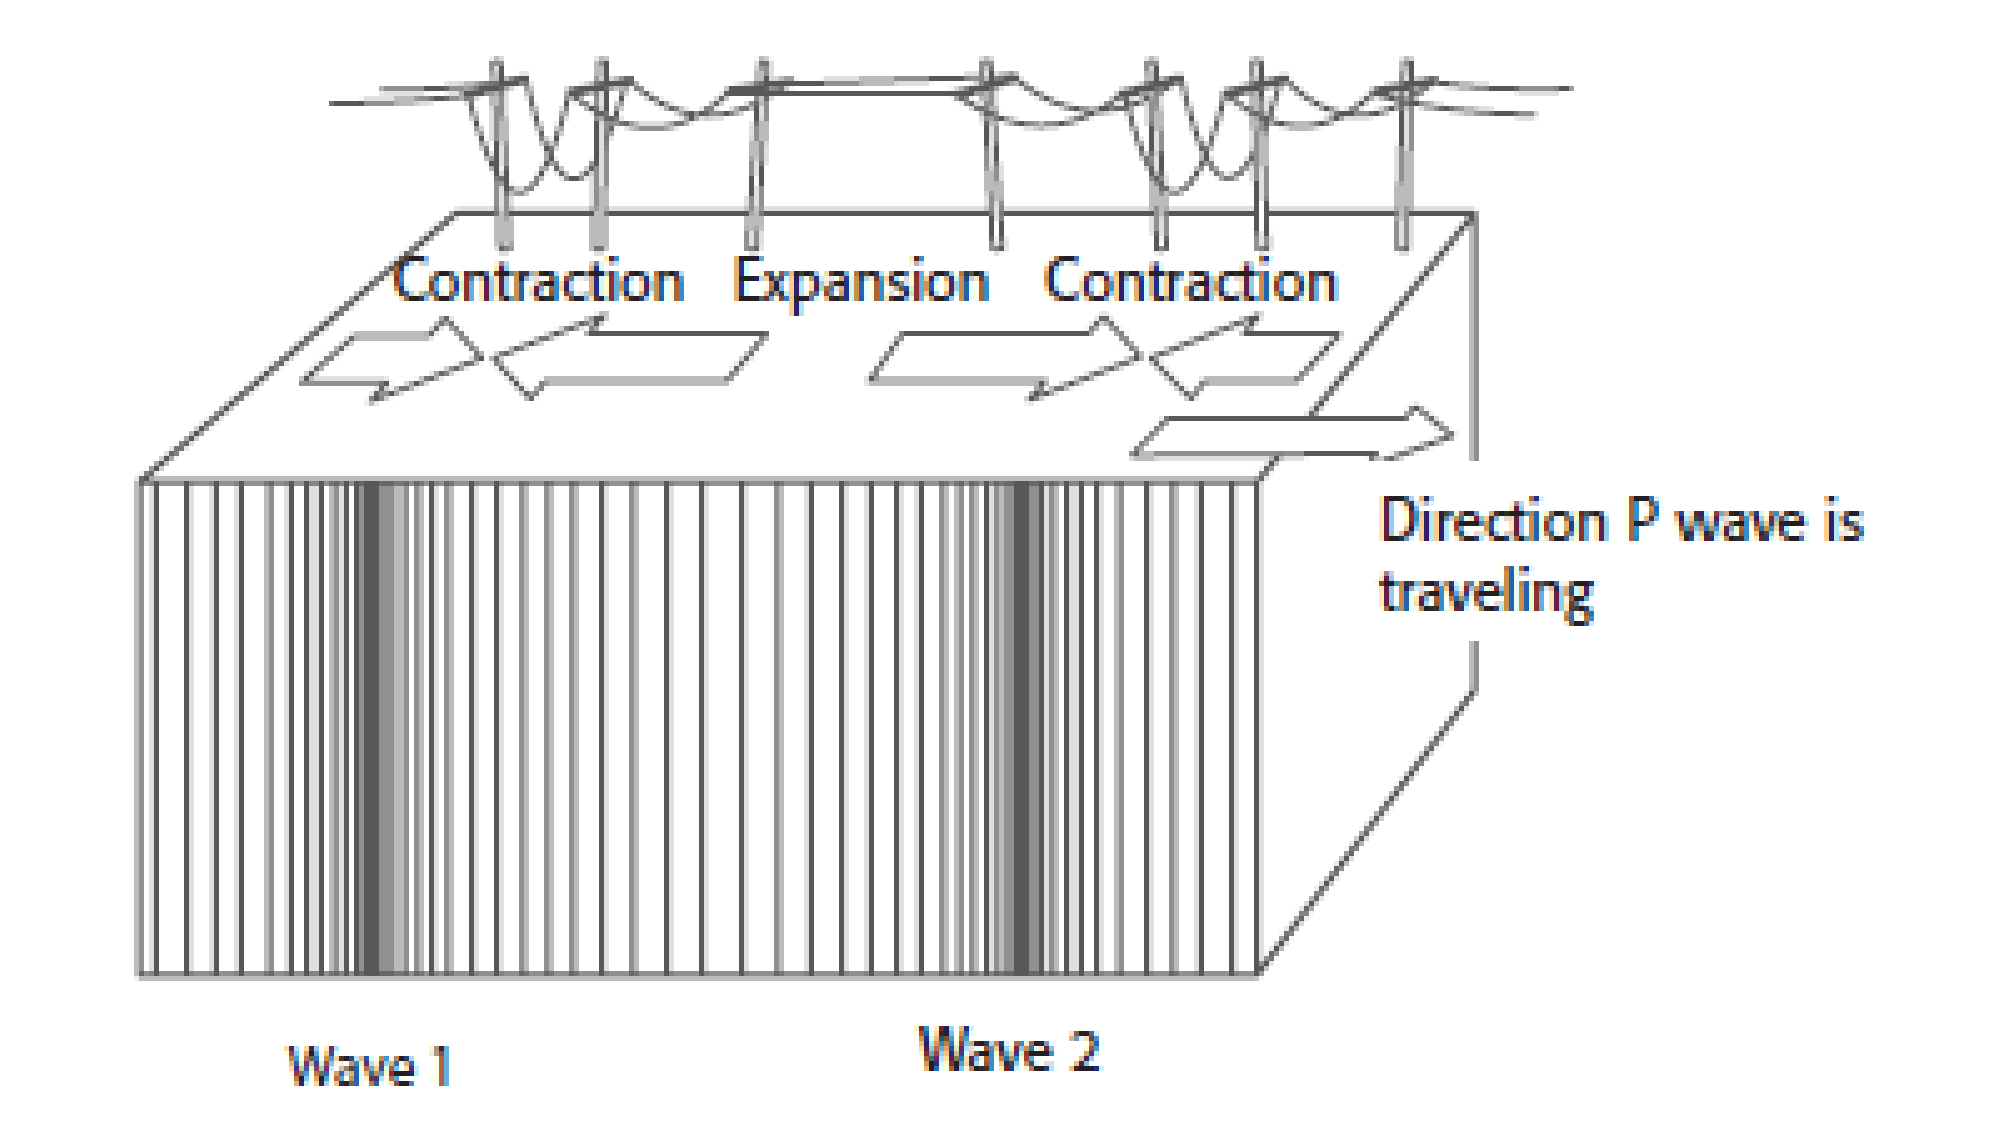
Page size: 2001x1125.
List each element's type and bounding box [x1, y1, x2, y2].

list [0, 0, 1904, 1106]
